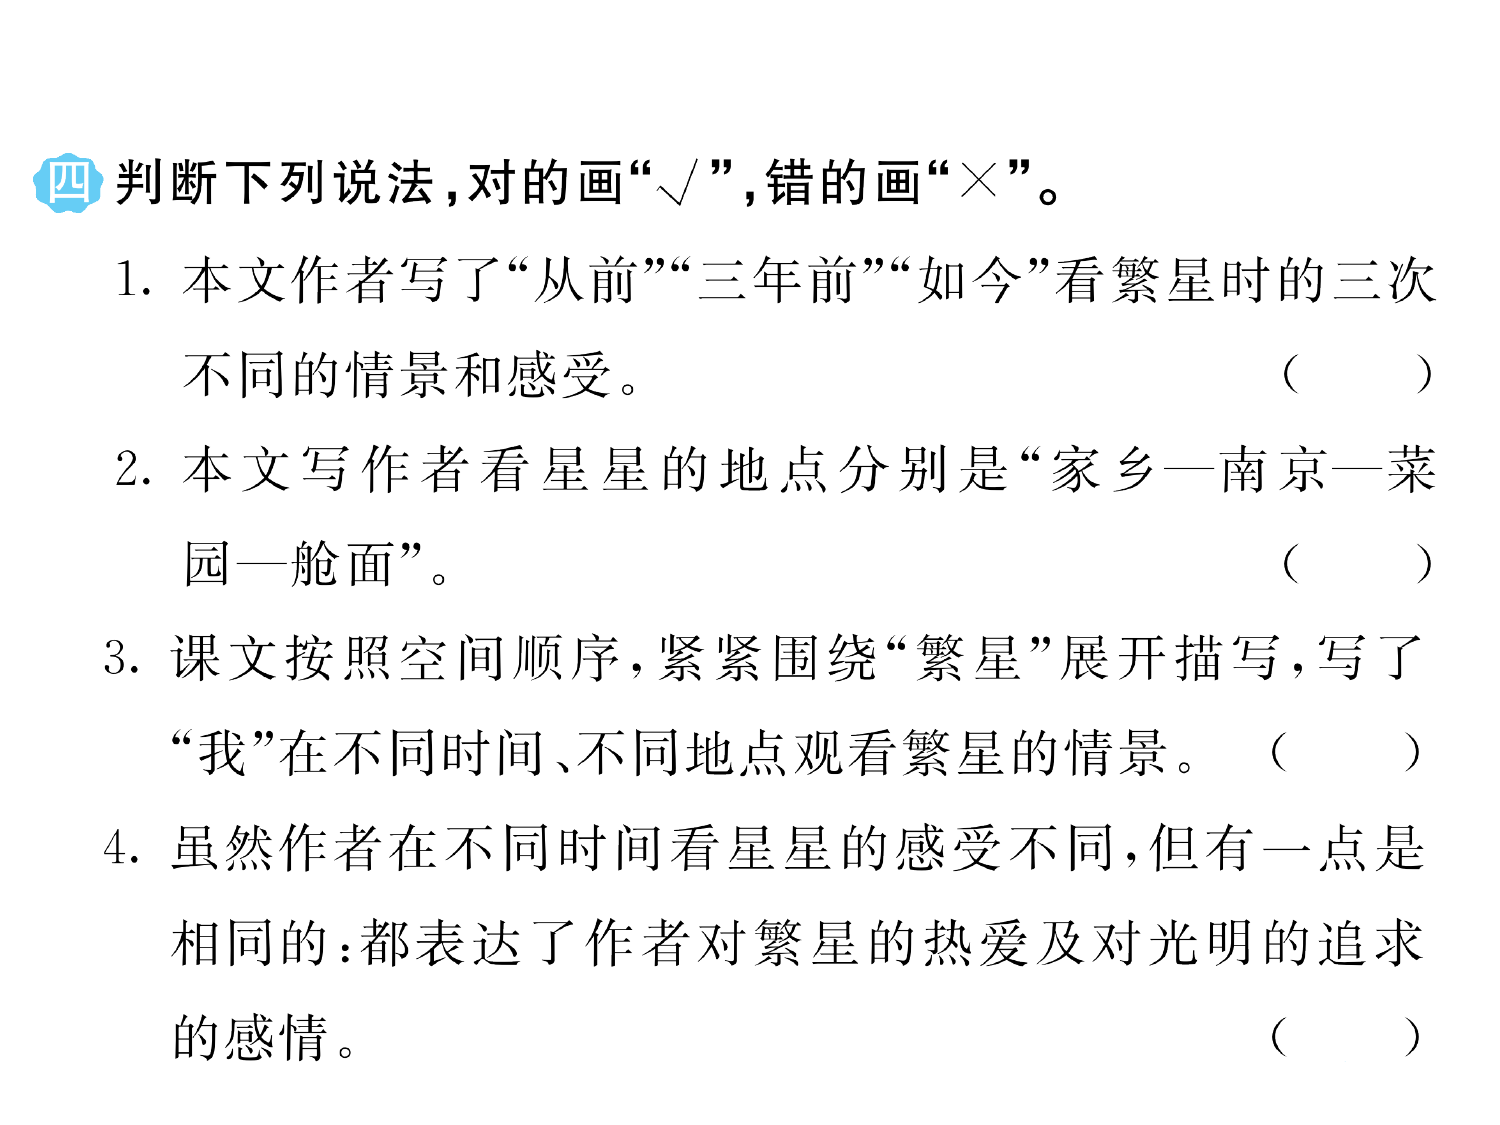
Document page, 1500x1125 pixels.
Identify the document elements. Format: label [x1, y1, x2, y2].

picture [29, 137, 1500, 1082]
